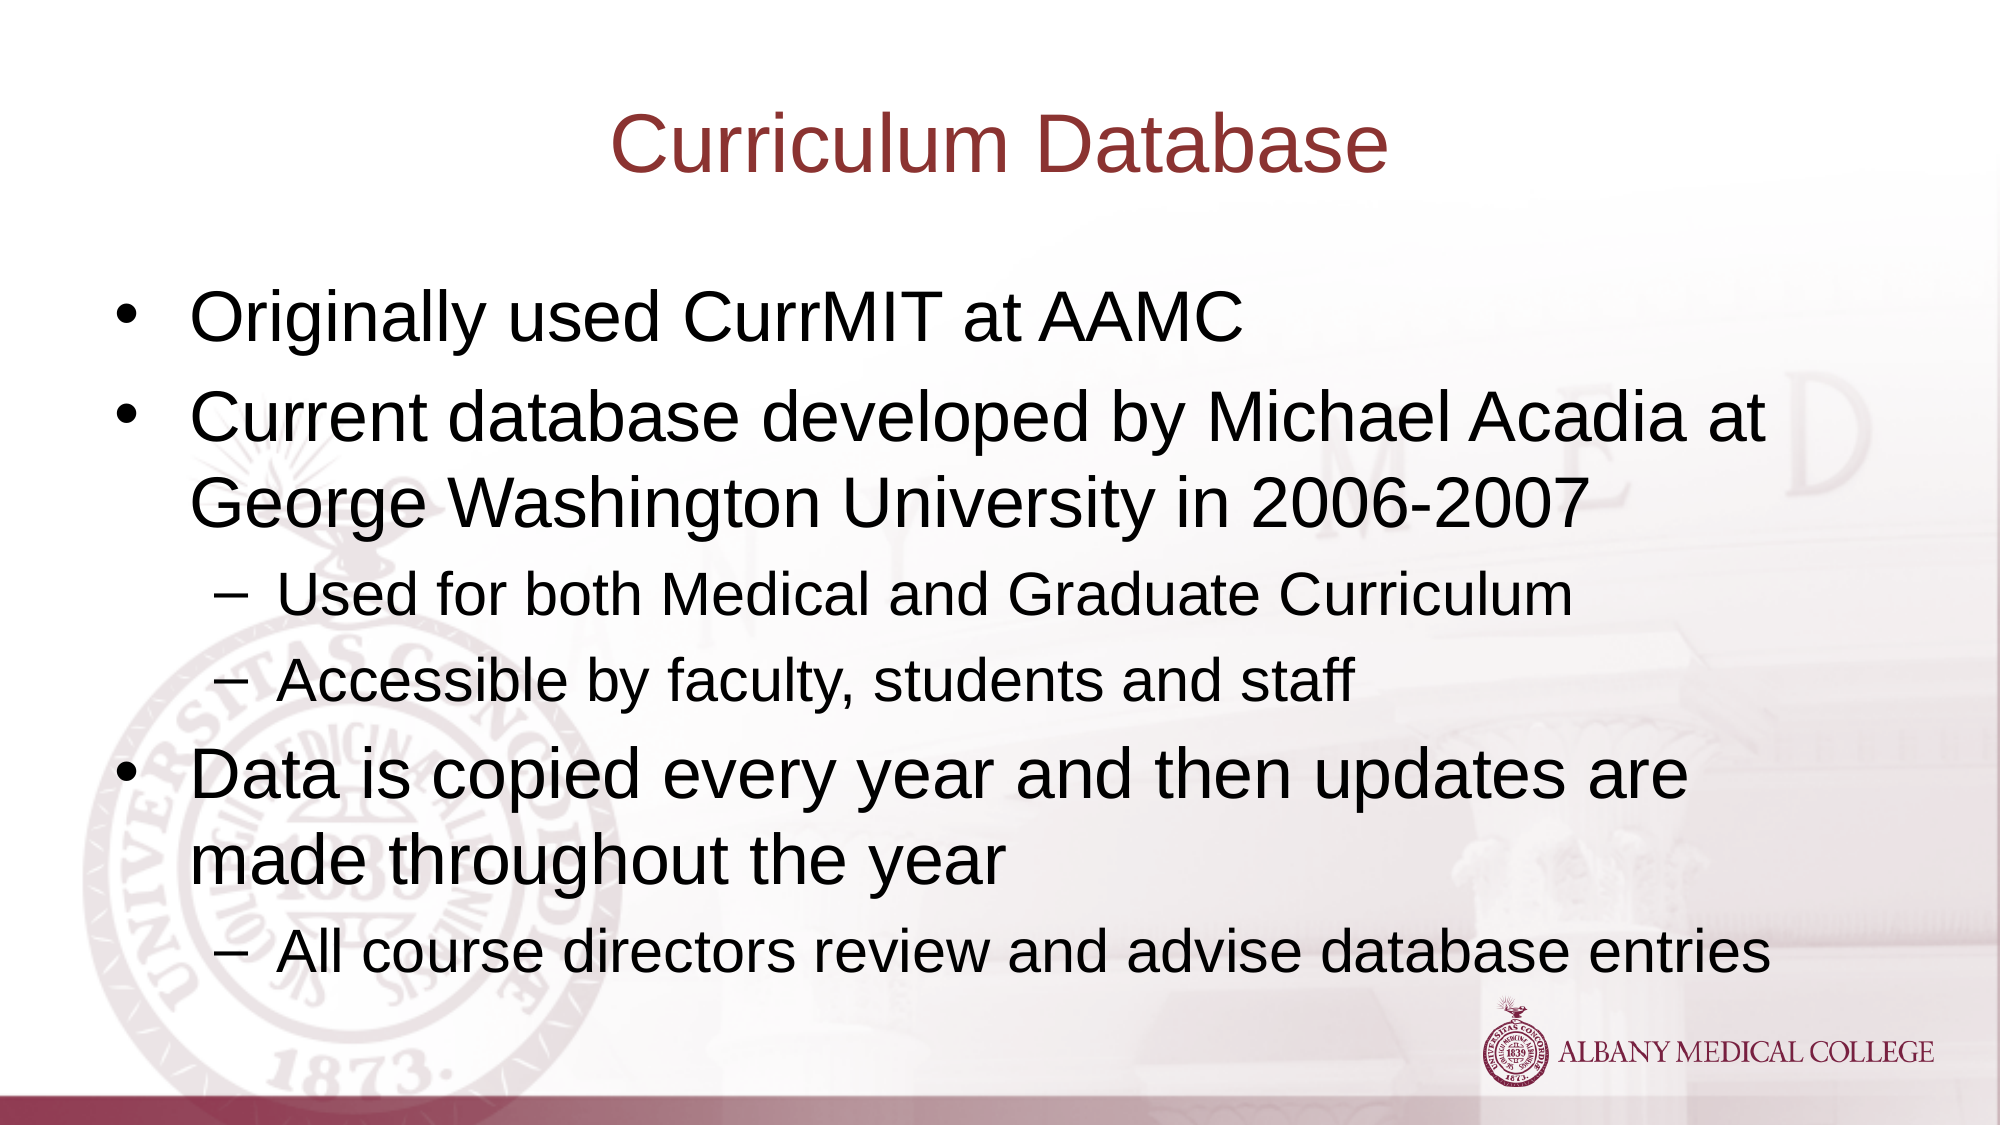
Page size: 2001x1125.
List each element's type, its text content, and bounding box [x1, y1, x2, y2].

title Curriculum Database [99, 45, 1900, 233]
picture [0, 0, 2000, 1125]
list Originally used CurrMIT at AAMC Current database developed by Michael Acadia at George Washington University in 2006-2007 Used for both Medical and Graduate Curriculum Accessible by faculty, students and staff Data is copied every year and then updates are made throughout the year All course directors review and advise database entries [99, 262, 1900, 1005]
